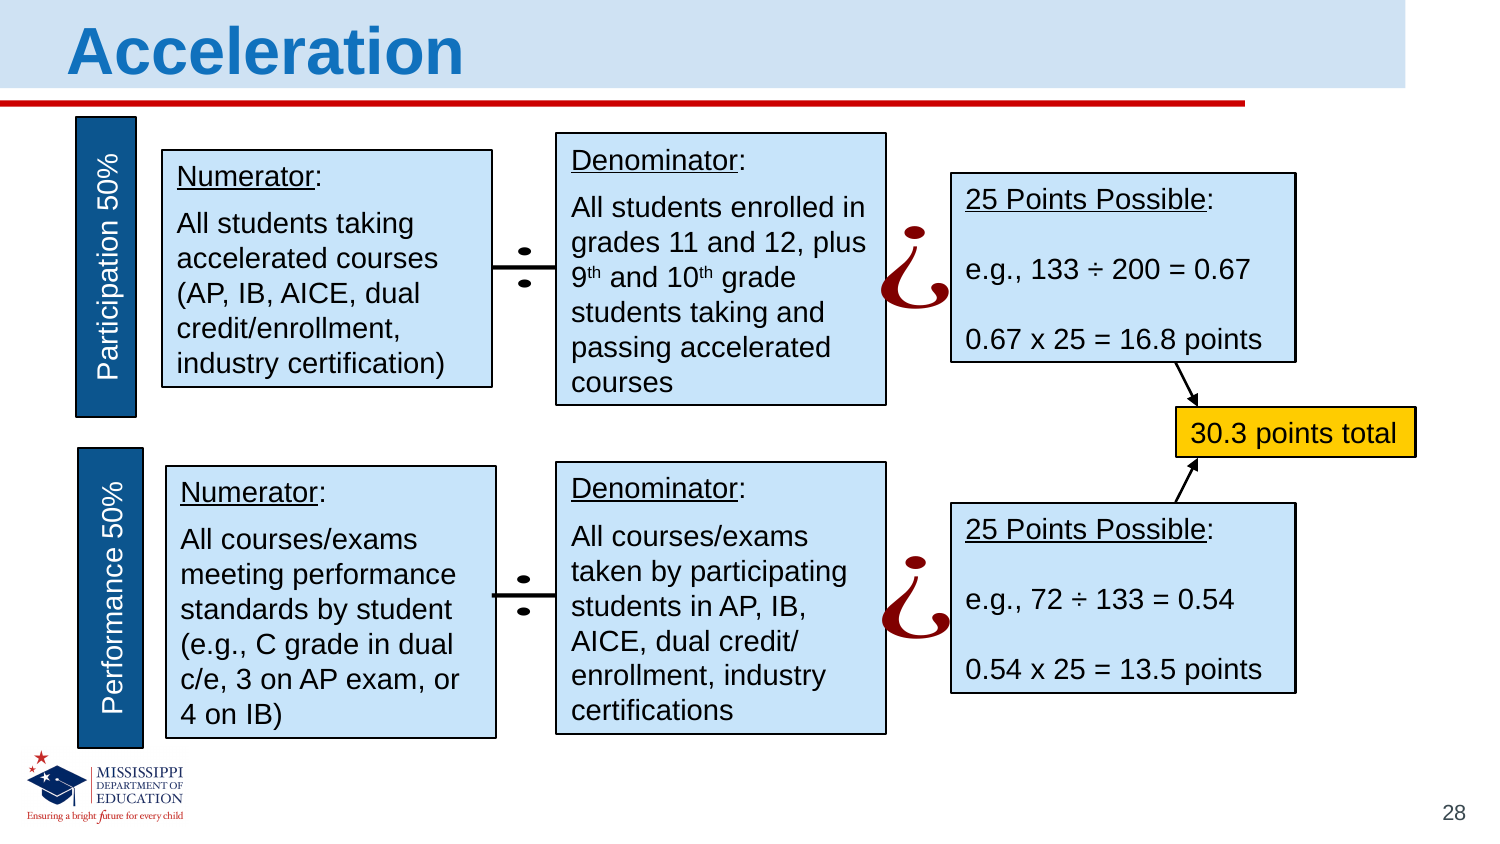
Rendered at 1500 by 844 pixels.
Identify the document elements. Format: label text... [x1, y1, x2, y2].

picture [21, 746, 189, 827]
slide_number 28 [1391, 801, 1482, 841]
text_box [75, 116, 1416, 749]
list Acceleration [51, 5, 1406, 80]
